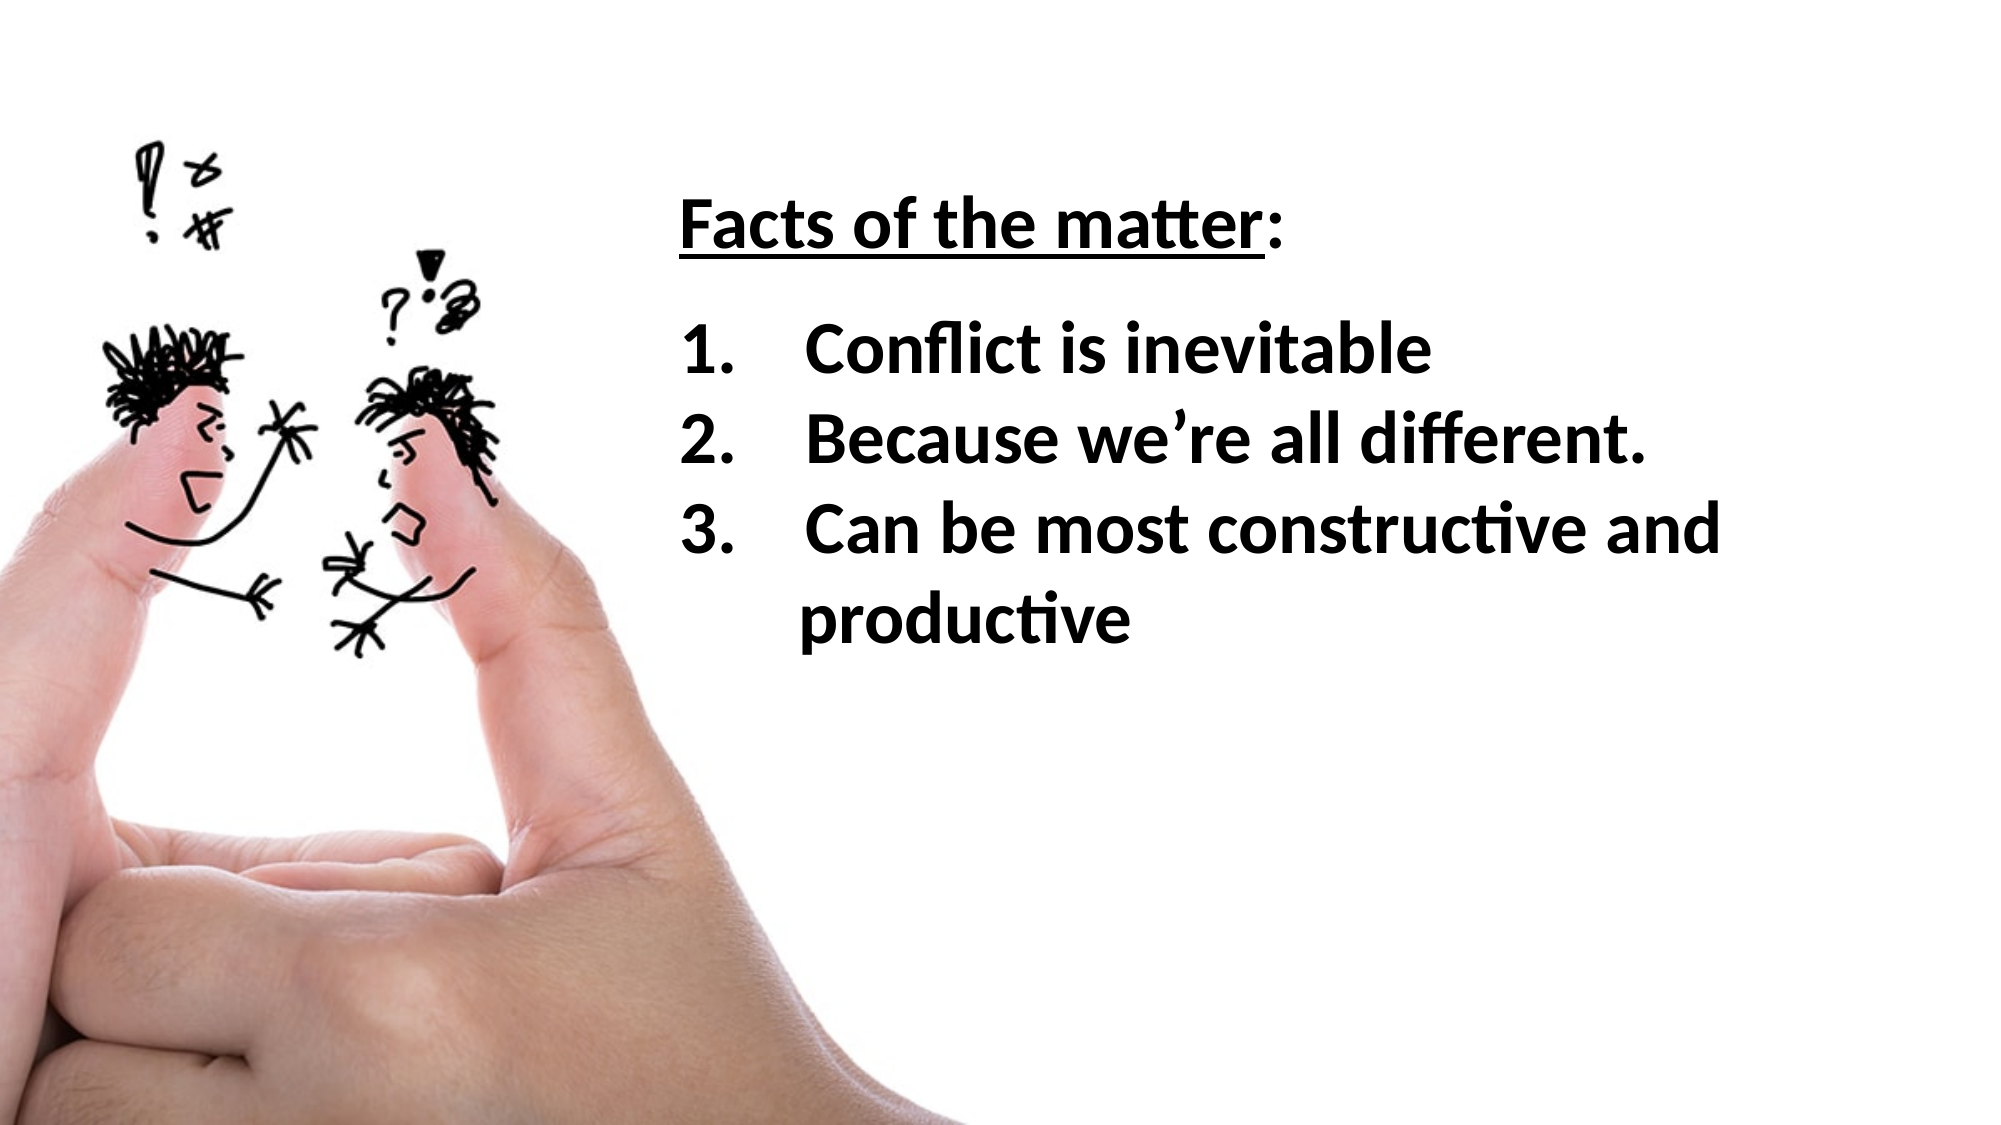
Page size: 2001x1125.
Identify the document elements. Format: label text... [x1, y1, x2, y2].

text_box Facts of the matter: 1. Conflict is inevitable 2. Because we’re all different. 3. Can be most constructive and productive [1136, 166, 1975, 667]
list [0, 0, 1136, 1125]
